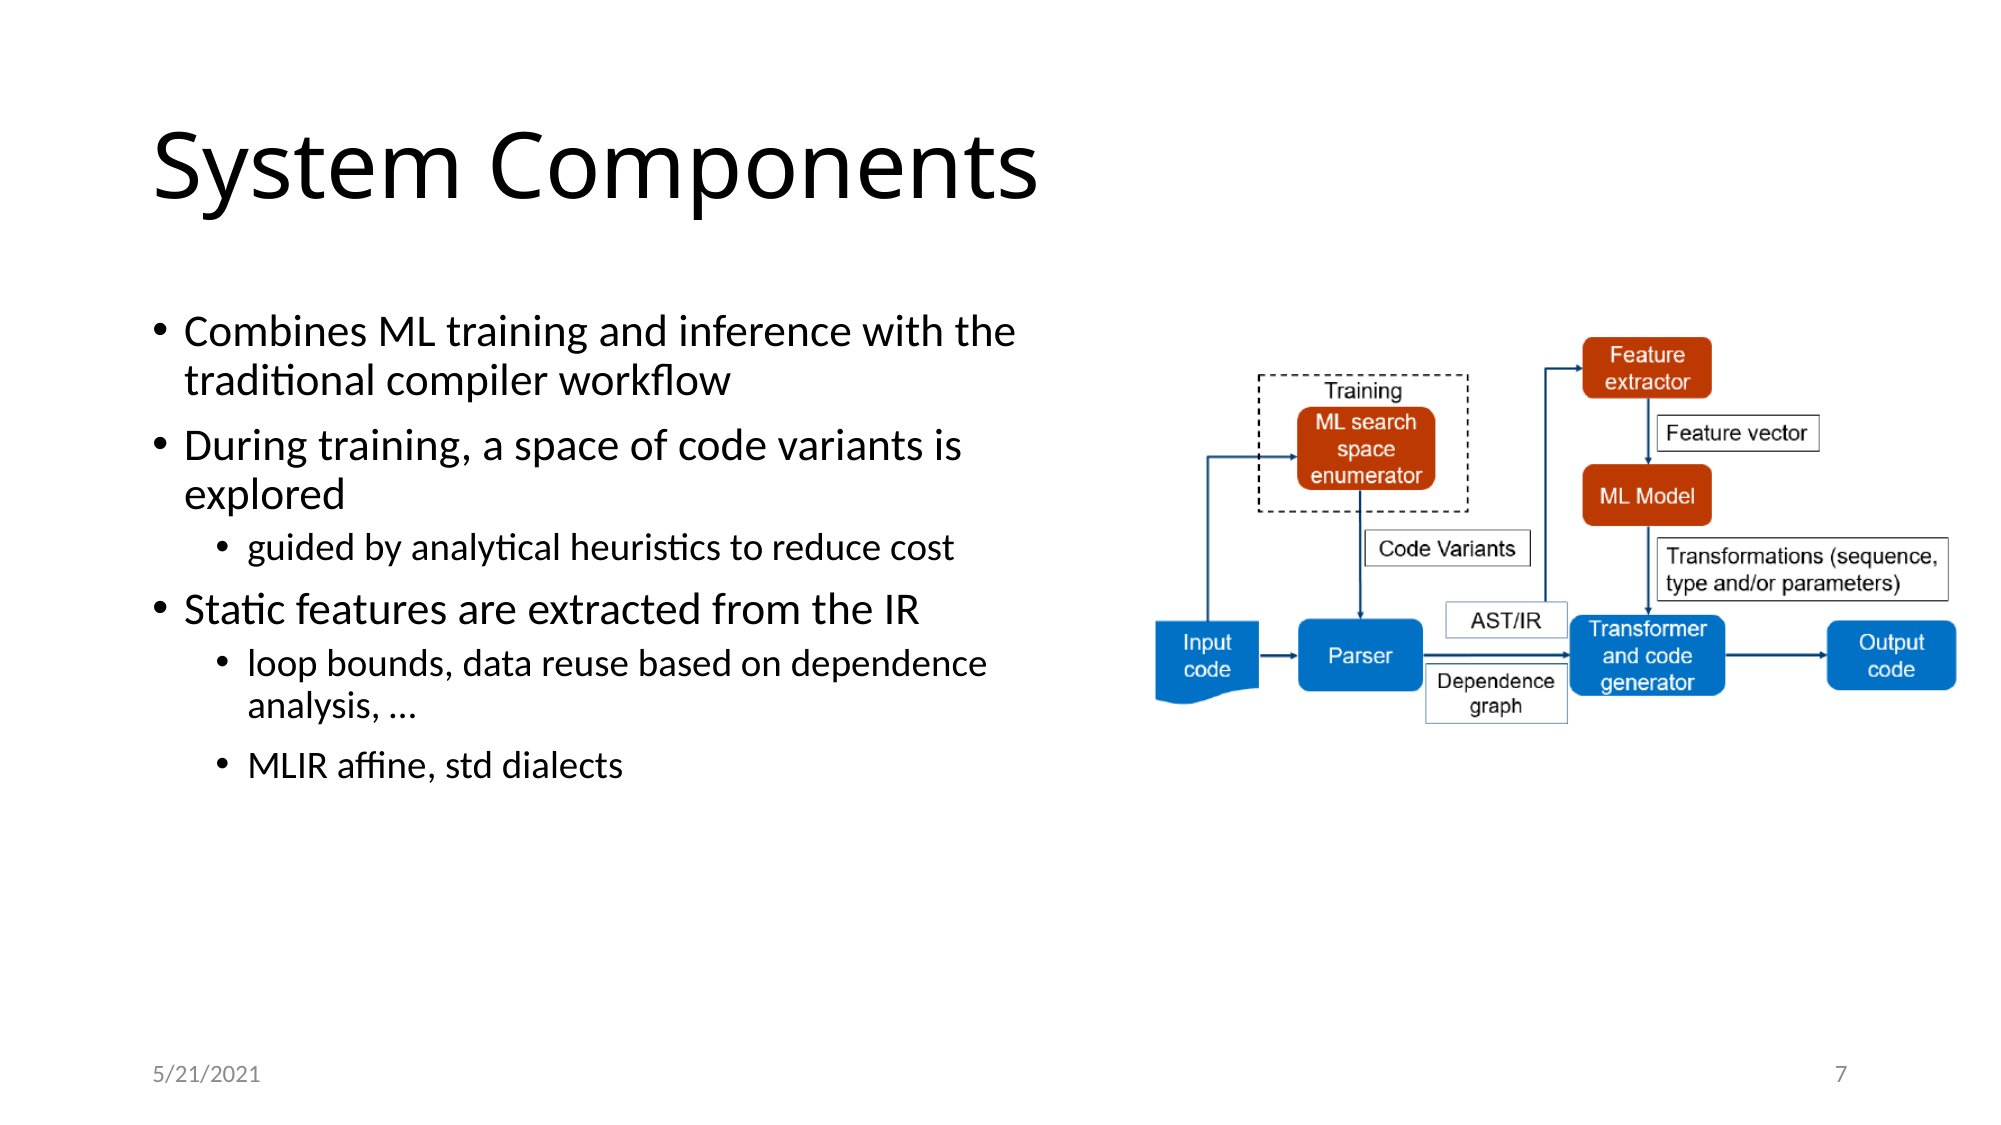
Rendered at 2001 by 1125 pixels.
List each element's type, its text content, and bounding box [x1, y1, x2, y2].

slide_number 7 [1412, 1042, 1863, 1103]
title System Components [137, 59, 1863, 278]
picture [1132, 300, 1985, 751]
list Combines ML training and inference with the traditional compiler workflow During training, a space of code variants is explored guided by analytical heuristics to reduce cost Static features are extracted from the IR loop bounds, data reuse based on dependence analysis, … MLIR affine, std dialects [137, 299, 1133, 1014]
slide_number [137, 1042, 588, 1103]
